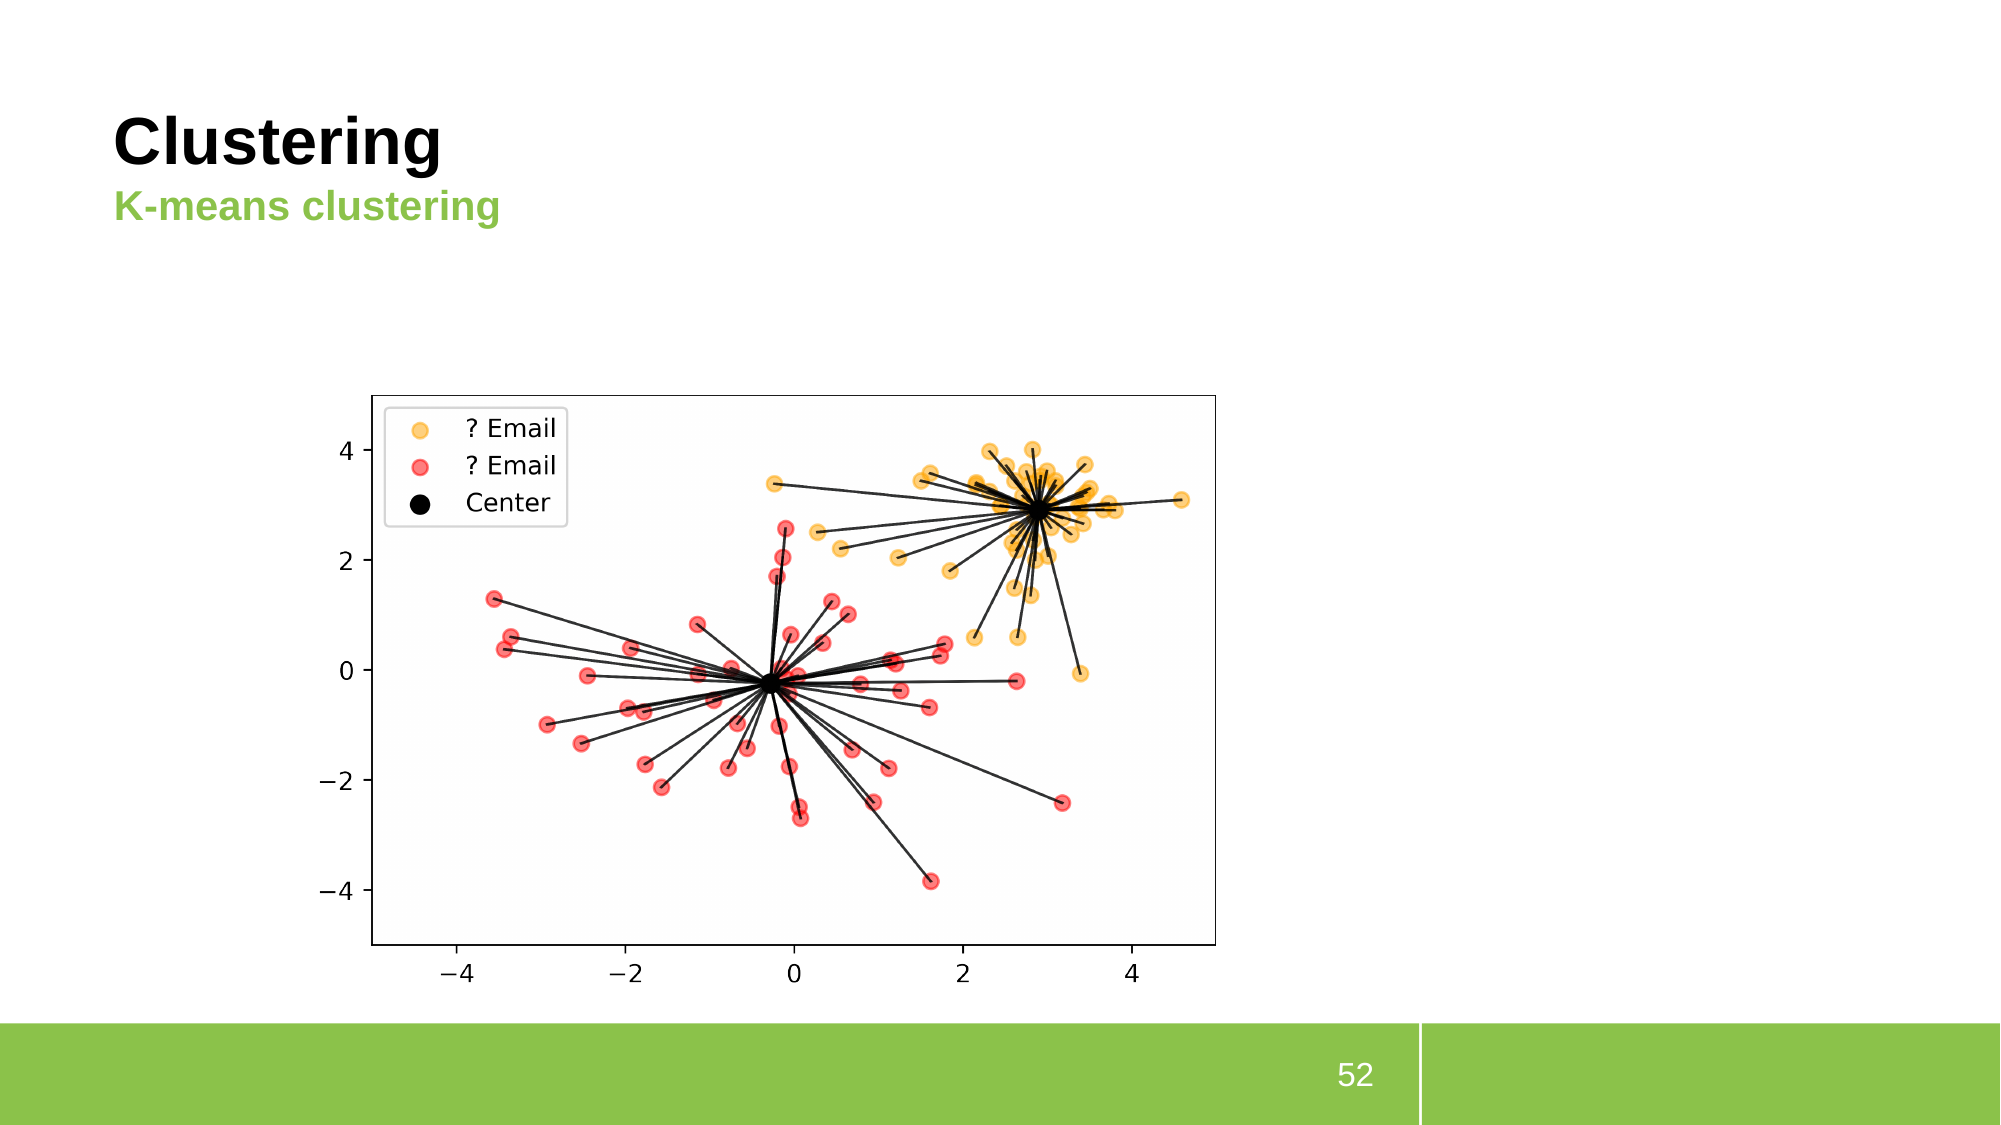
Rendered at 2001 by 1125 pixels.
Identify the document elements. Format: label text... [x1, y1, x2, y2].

slide_number 52 [1260, 1043, 1390, 1104]
list K-means clustering [114, 178, 1420, 262]
title Clustering [114, 19, 1420, 178]
picture [317, 395, 1217, 987]
